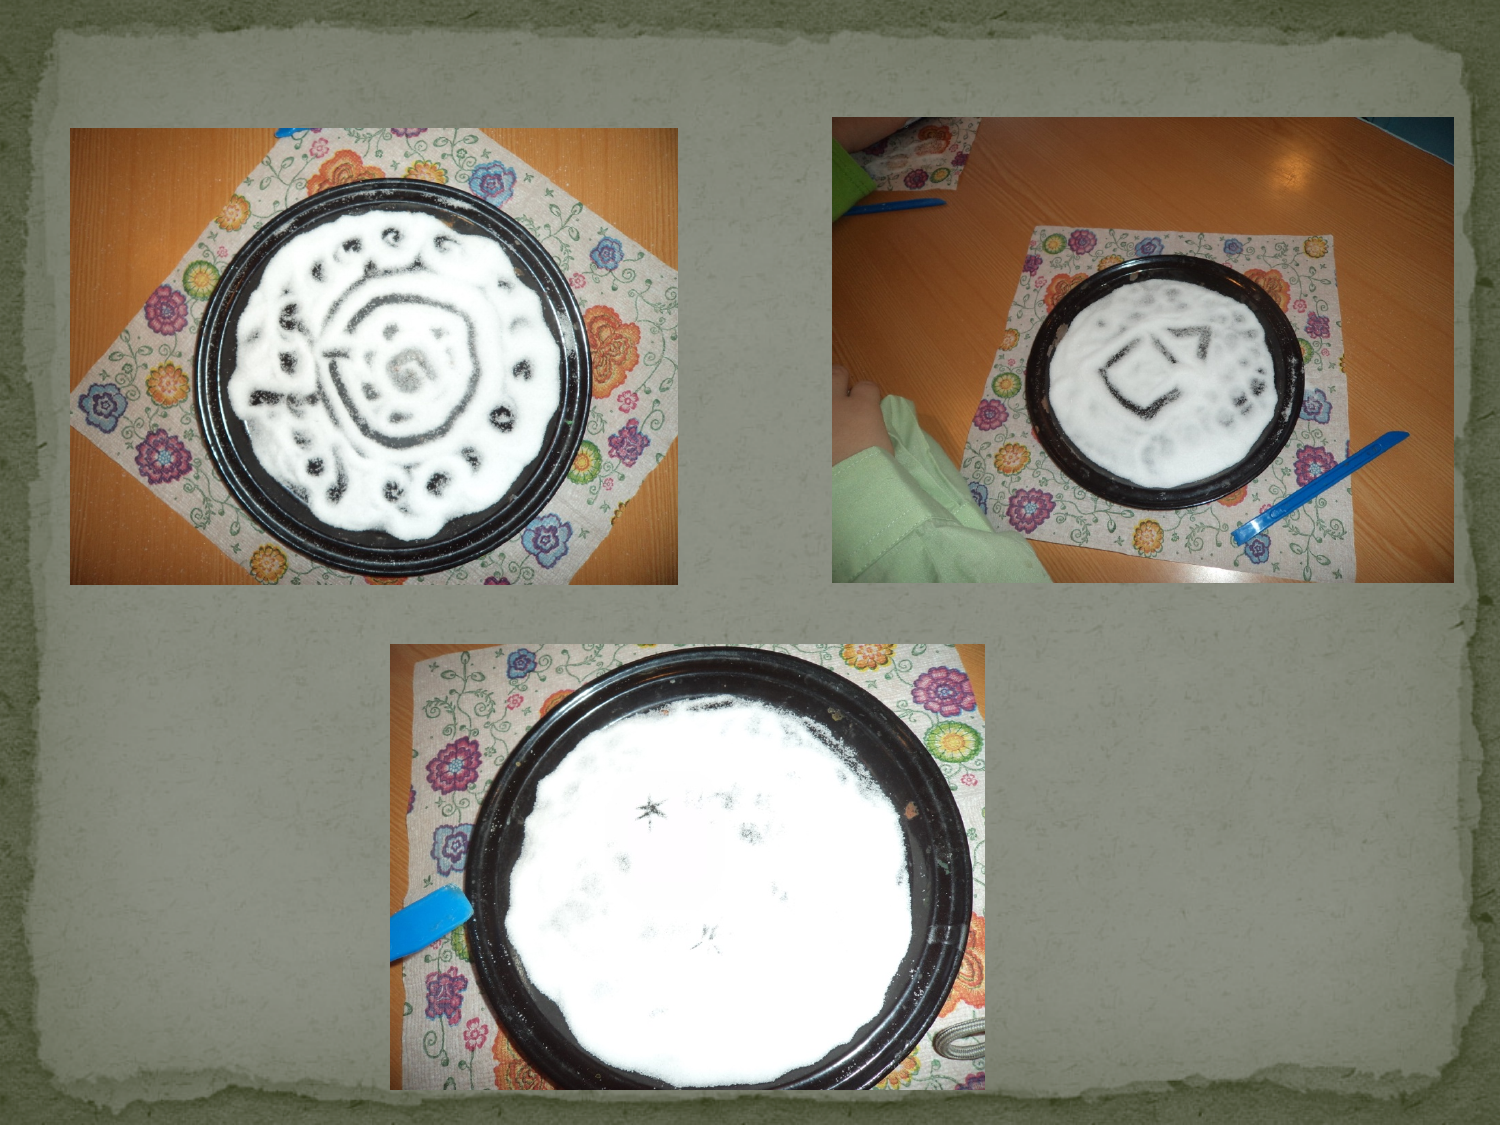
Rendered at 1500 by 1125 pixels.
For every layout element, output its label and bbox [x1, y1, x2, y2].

picture [70, 128, 678, 585]
picture [390, 644, 985, 1090]
picture [832, 117, 1454, 583]
